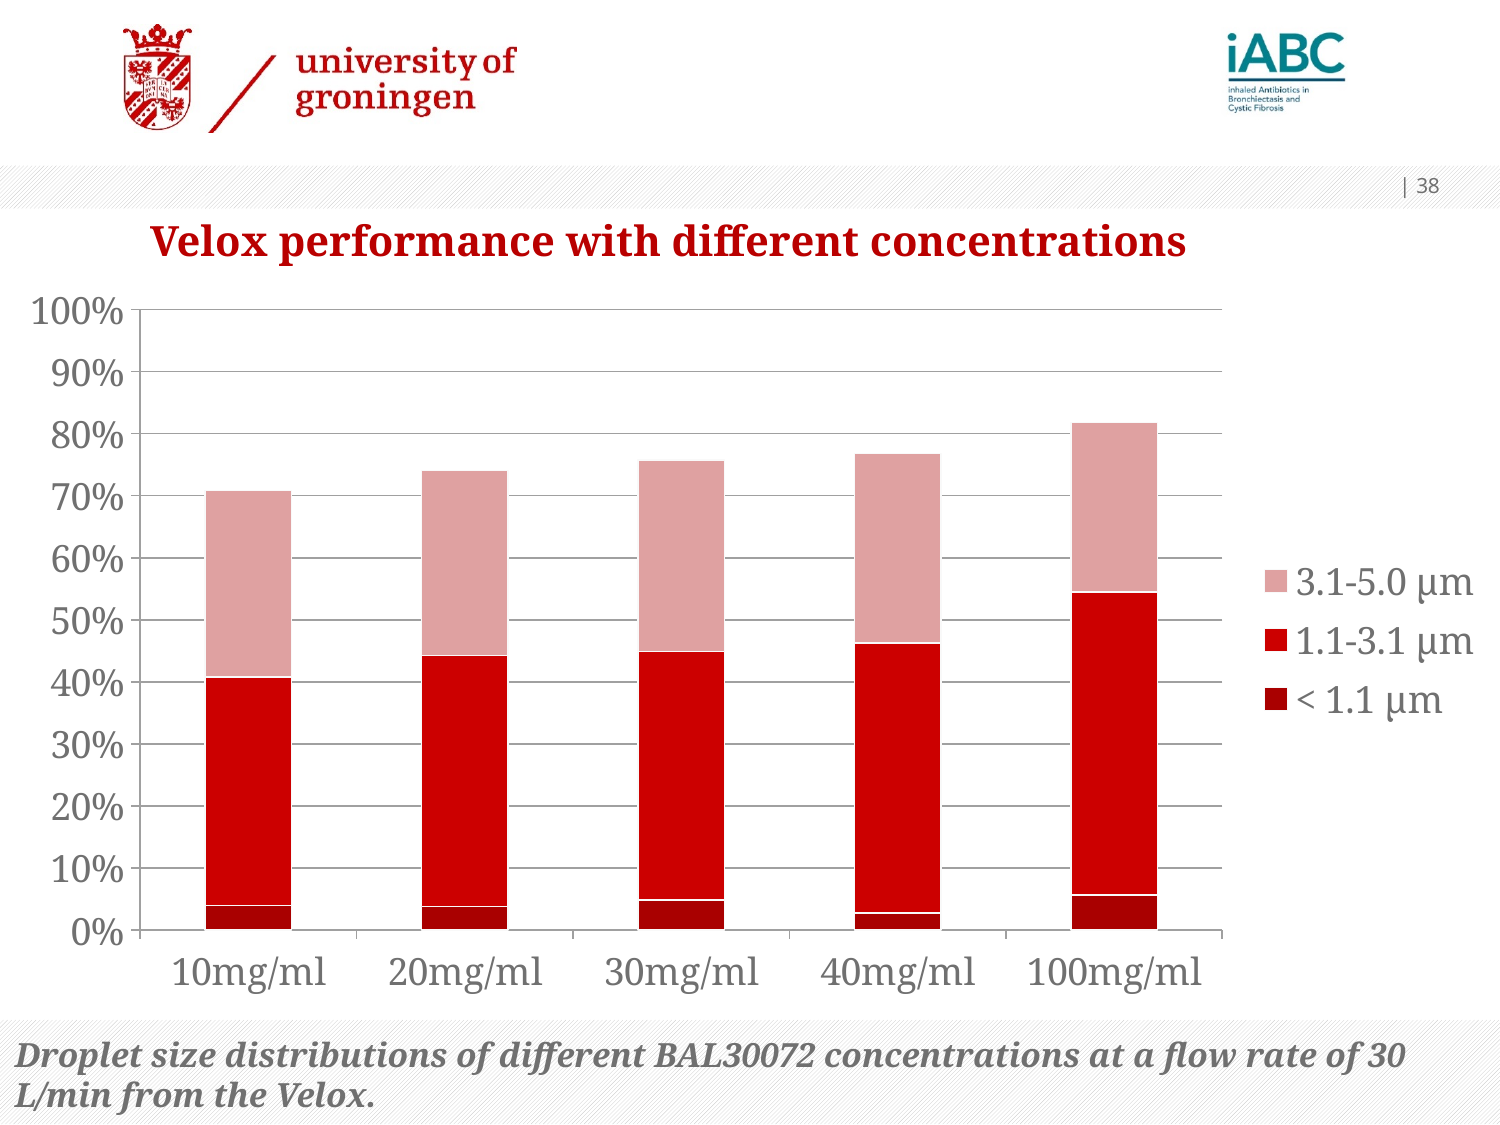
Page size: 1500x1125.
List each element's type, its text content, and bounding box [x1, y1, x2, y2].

text_box Velox performance with different concentrations [0, 198, 1500, 268]
picture [123, 24, 517, 133]
slide_number | 38 [1393, 165, 1500, 198]
chart [0, 268, 1500, 1012]
text_box Droplet size distributions of different BAL30072 concentrations at a flow rate of 30 L/min from the Velox. [0, 1027, 1500, 1122]
picture [1149, 0, 1424, 166]
